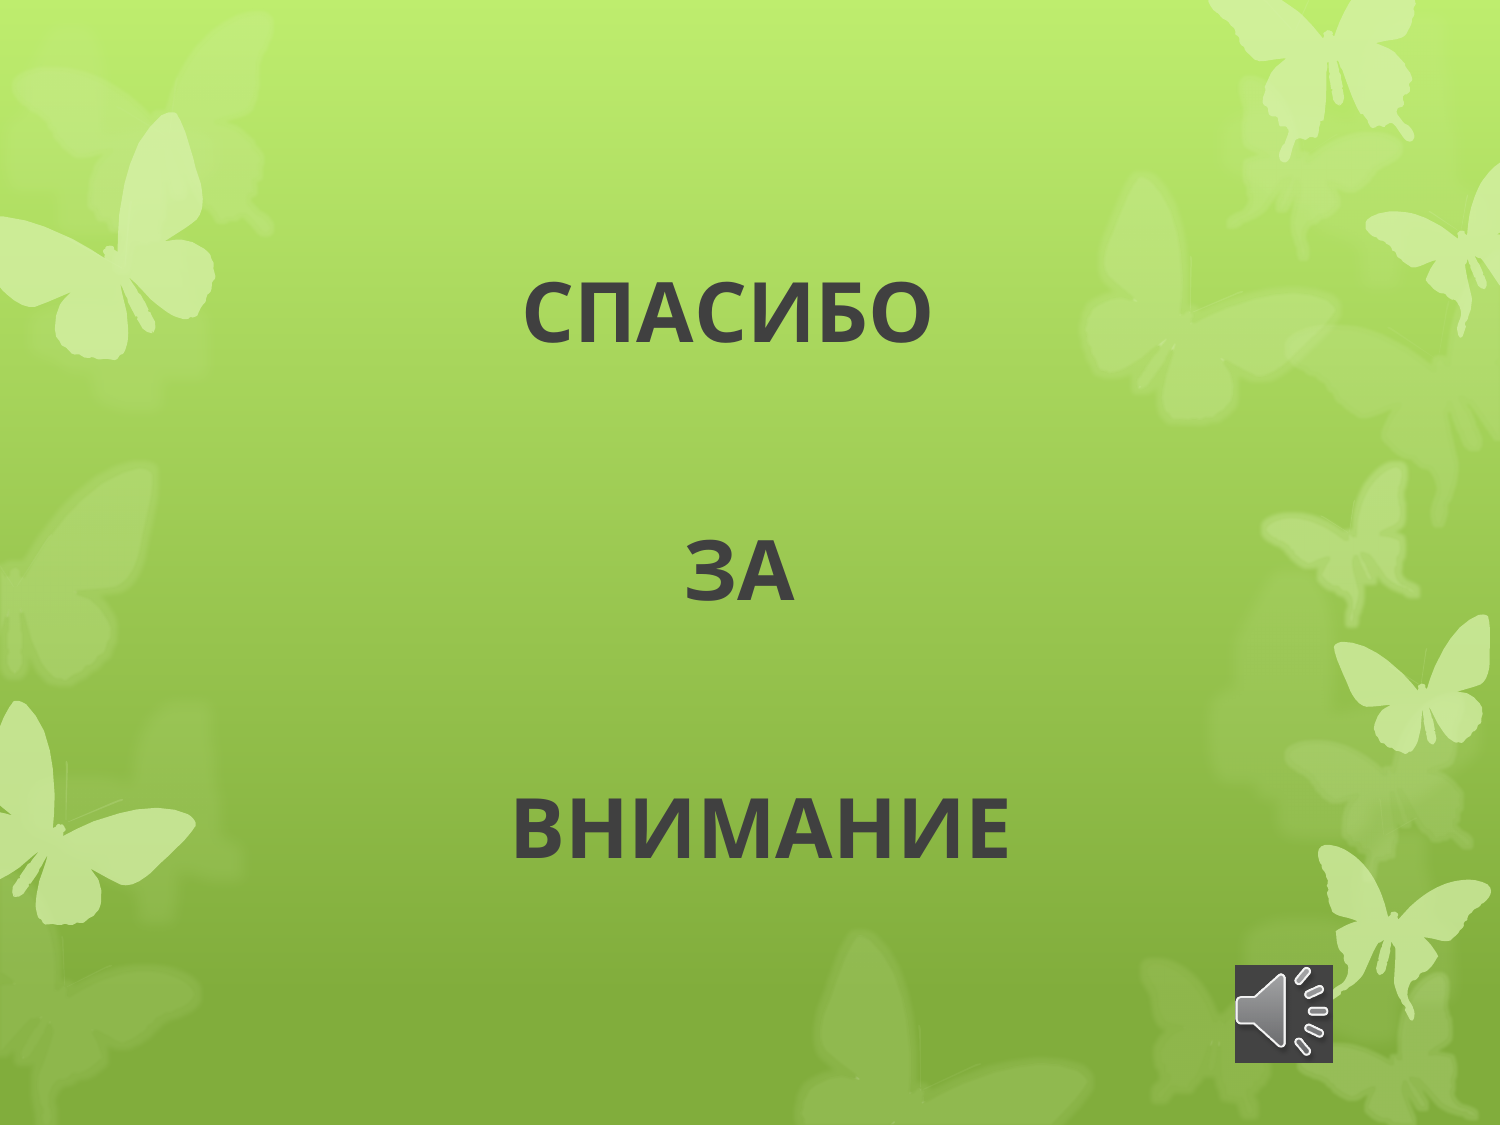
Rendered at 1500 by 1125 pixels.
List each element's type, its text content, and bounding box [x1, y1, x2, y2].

picture [1234, 963, 1335, 1065]
list СПАСИБО ЗА ВНИМАНИЕ [165, 172, 1335, 962]
